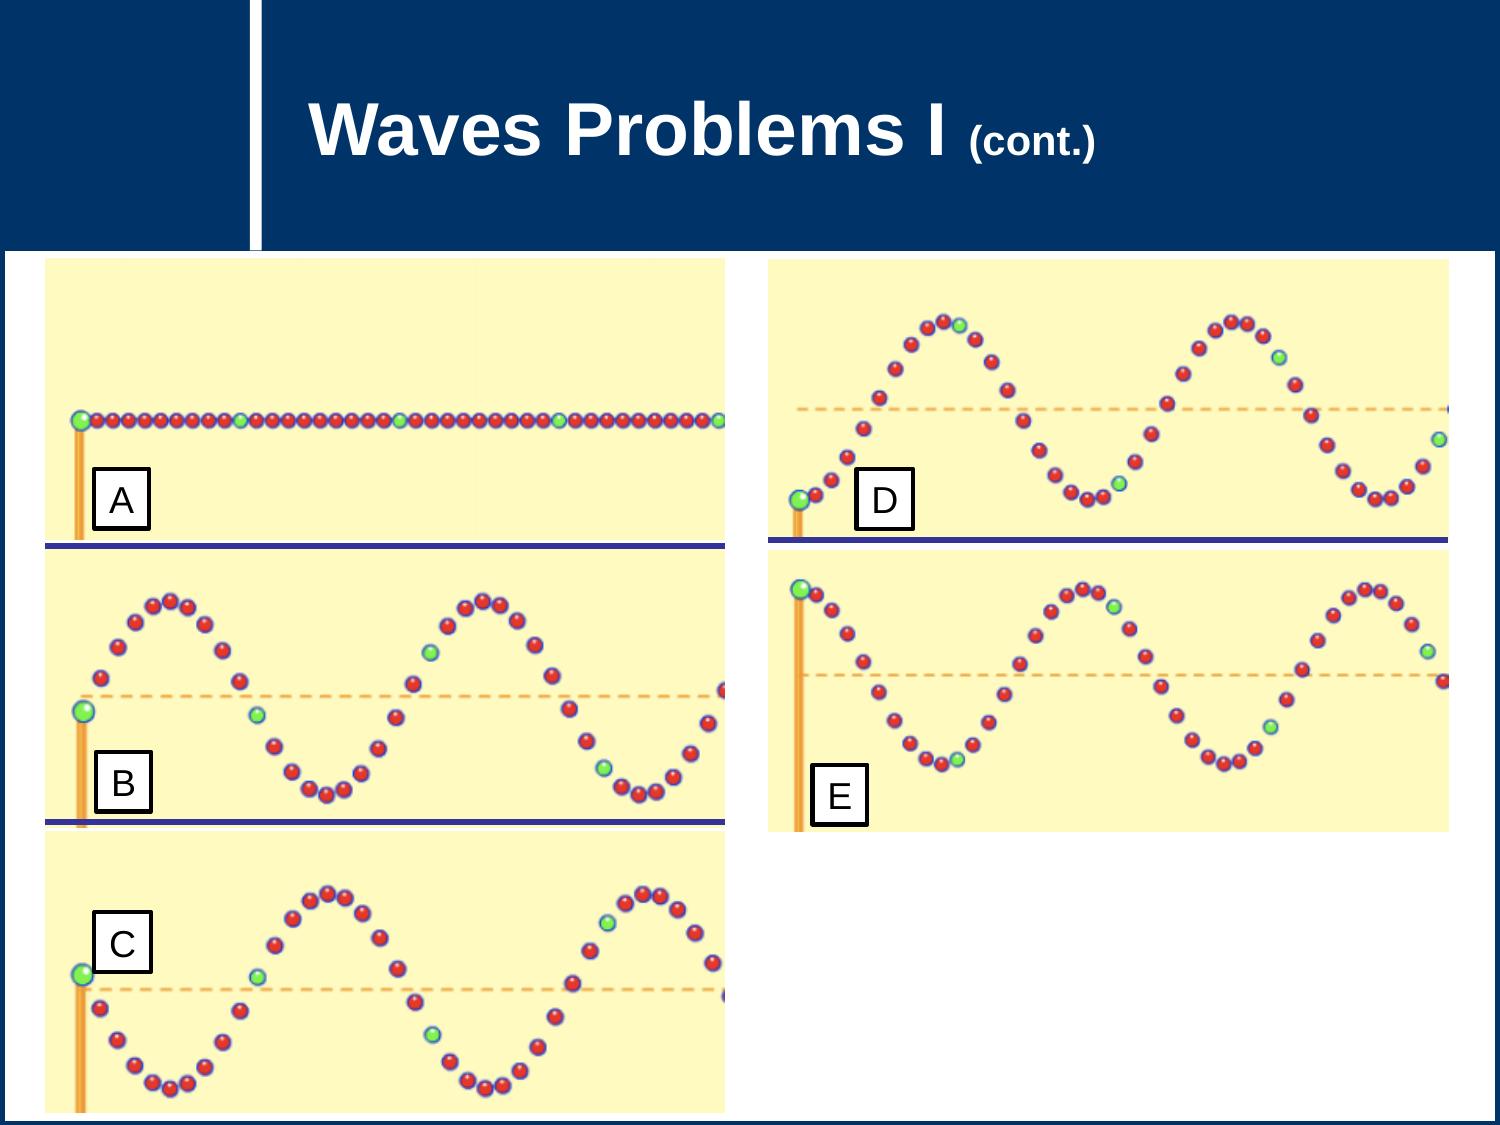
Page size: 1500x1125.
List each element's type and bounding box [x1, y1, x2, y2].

picture [768, 259, 1449, 539]
picture [44, 823, 726, 828]
text_box [0, 0, 1500, 251]
text_box [0, 259, 1500, 1125]
picture [44, 547, 726, 821]
picture [44, 831, 726, 1114]
text_box [768, 550, 1449, 832]
text_box [44, 257, 726, 540]
